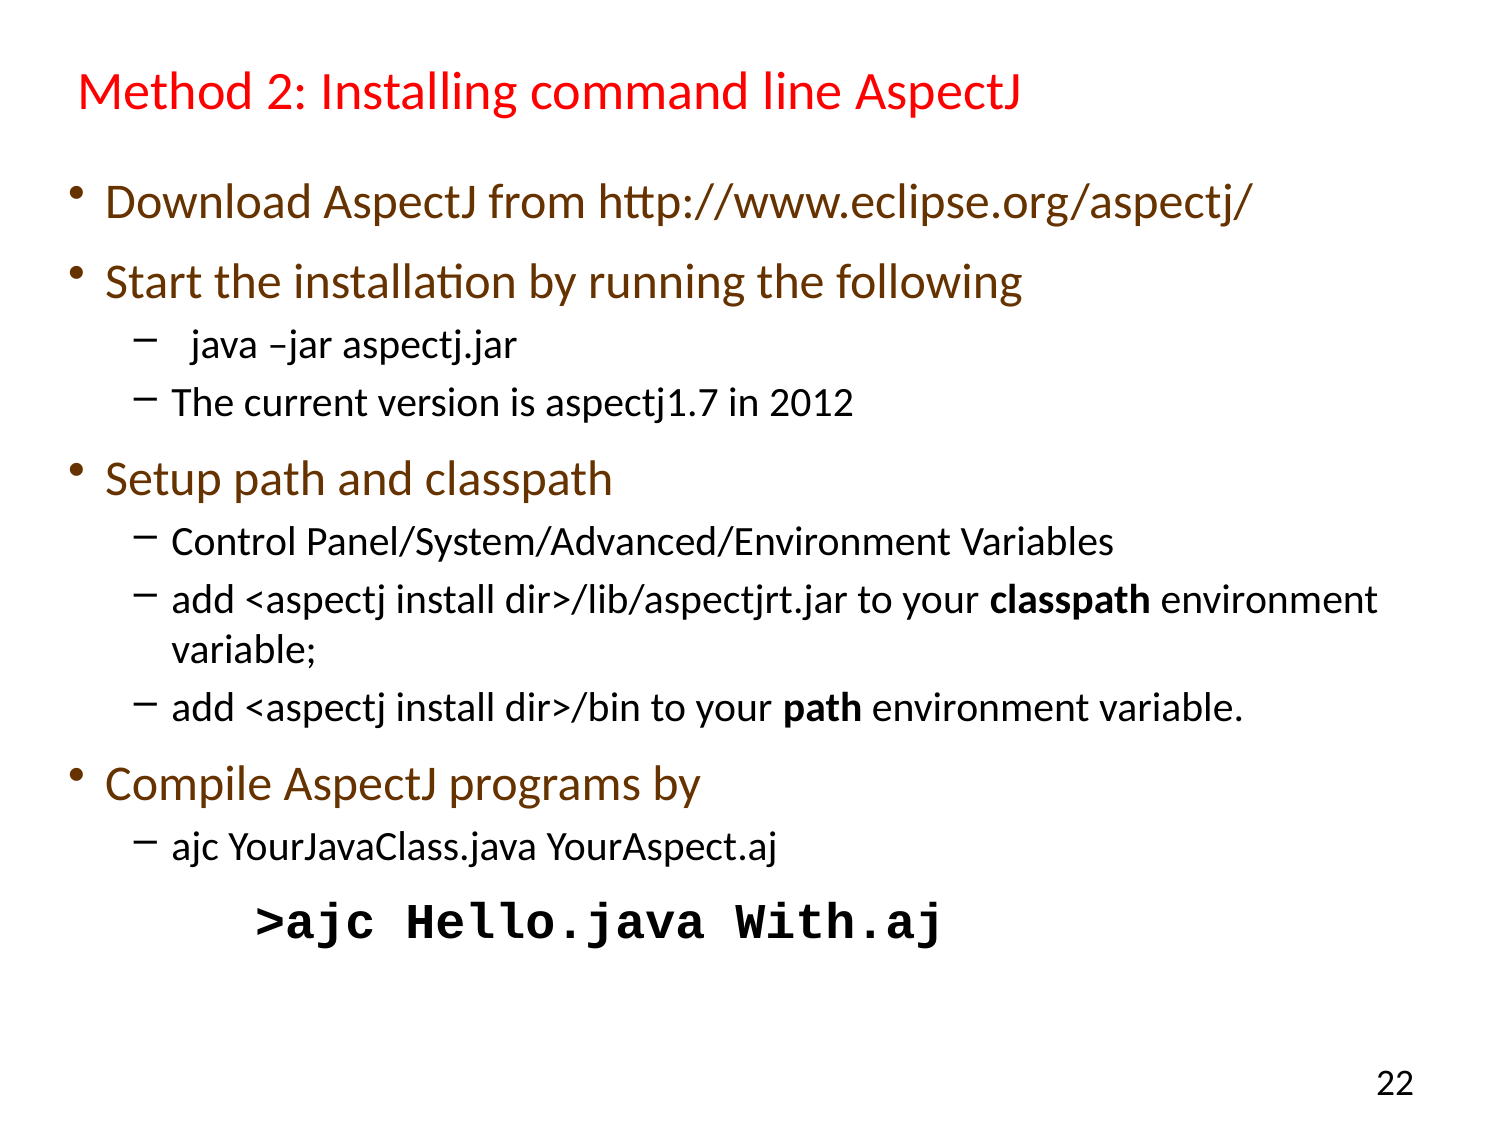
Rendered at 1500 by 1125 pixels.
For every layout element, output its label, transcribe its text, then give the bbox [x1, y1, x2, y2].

list Download AspectJ from http://www.eclipse.org/aspectj/ Start the installation by running the following java –jar aspectj.jar The current version is aspectj1.7 in 2012 Setup path and classpath Control Panel/System/Advanced/Environment Variables add <aspectj install dir>/lib/aspectjrt.jar to your classpath environment variable; add <aspectj install dir>/bin to your path environment variable. Compile AspectJ programs by ajc YourJavaClass.java YourAspect.aj >ajc Hello.java With.aj [52, 160, 1429, 1012]
title Method 2: Installing command line AspectJ [62, 49, 1426, 126]
slide_number 22 [1324, 1049, 1438, 1125]
